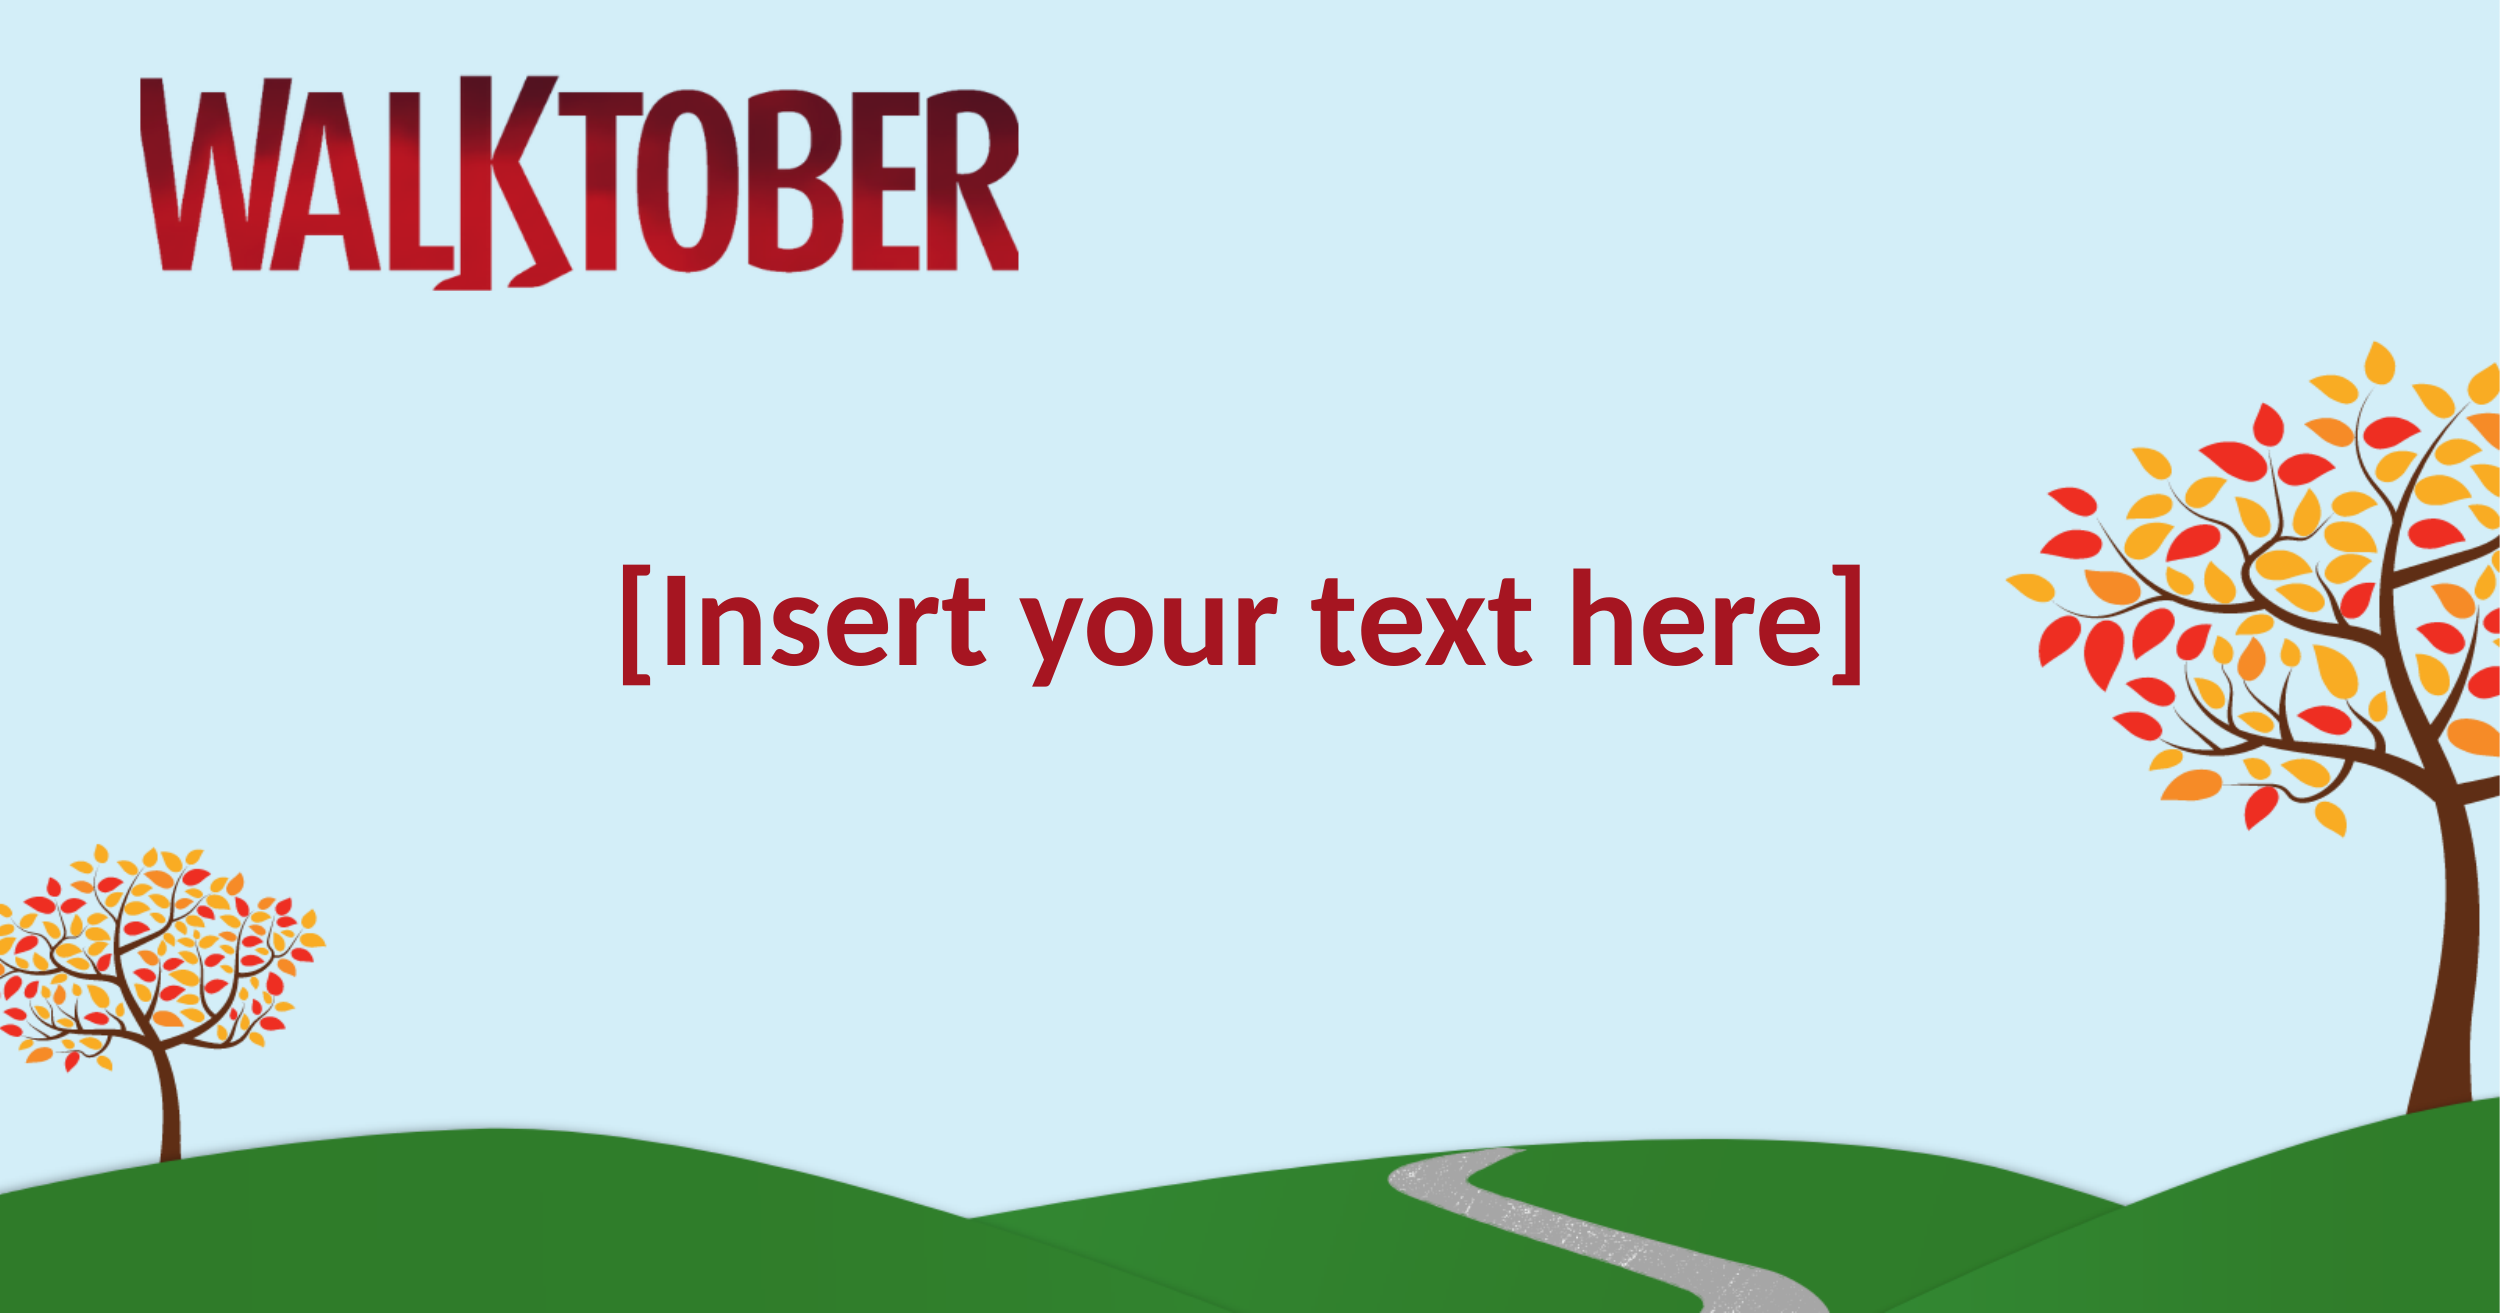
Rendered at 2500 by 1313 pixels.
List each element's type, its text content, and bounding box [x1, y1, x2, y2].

picture [0, 0, 2500, 1313]
text_box [Insert your text here] [598, 520, 1901, 700]
